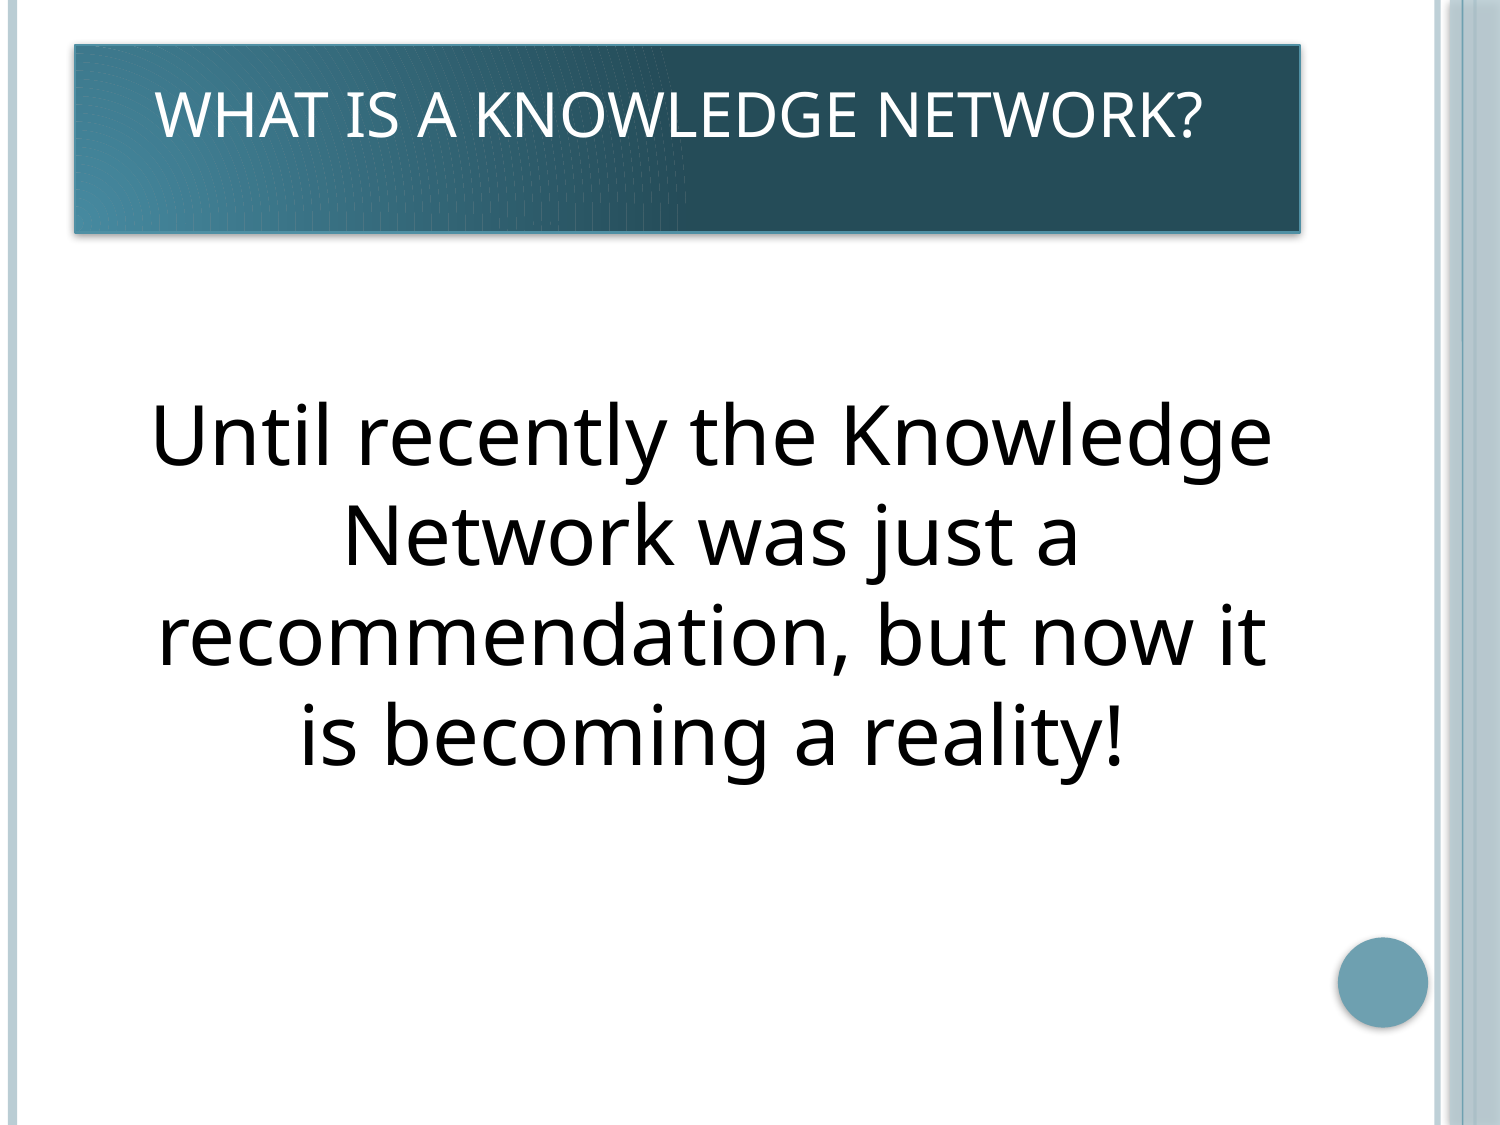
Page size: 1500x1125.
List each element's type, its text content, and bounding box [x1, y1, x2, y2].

list Until recently the Knowledge Network was just a recommendation, but now it is becoming a reality! [99, 262, 1326, 1063]
title What is a Knowledge Network? [74, 44, 1301, 234]
